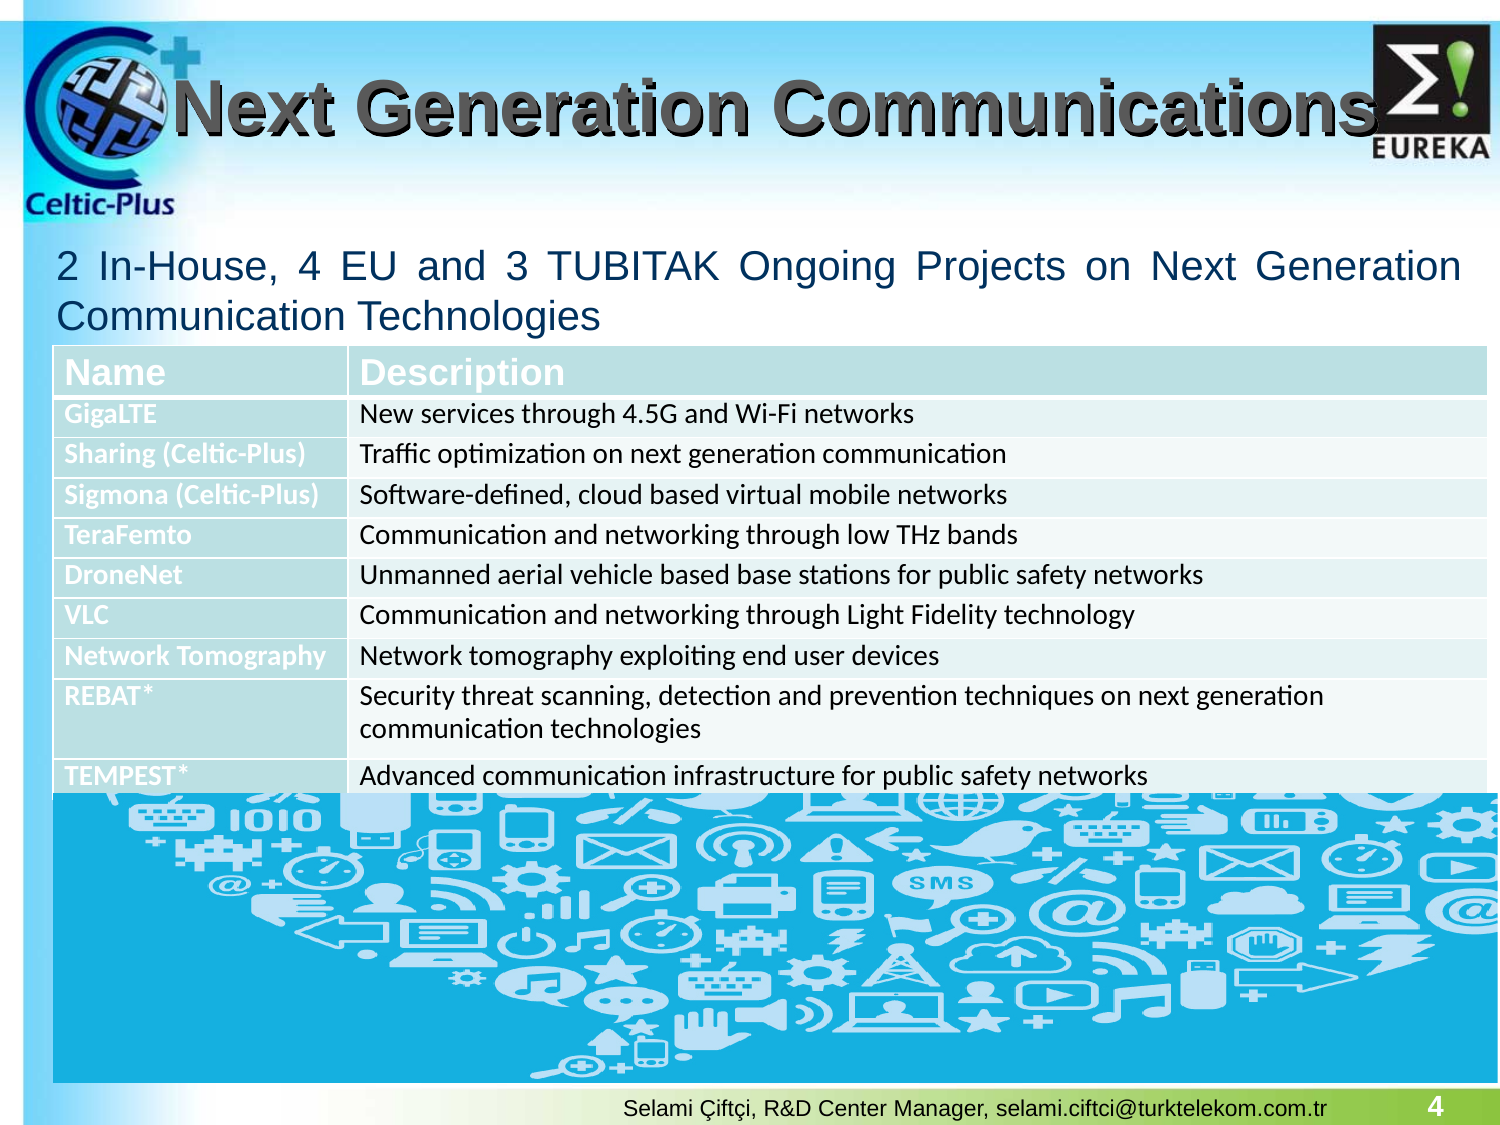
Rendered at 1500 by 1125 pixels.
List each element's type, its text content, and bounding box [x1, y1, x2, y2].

table_cell Communication and networking through low THz bands [349, 519, 1487, 557]
slide_number 4 [1350, 1090, 1459, 1094]
text_box Selami Çiftçi, R&D Center Manager, selami.ciftci@turktelekom.com.tr [608, 1090, 1350, 1125]
table_cell Sigmona (Celtic-Plus) [54, 479, 347, 517]
table_cell Security threat scanning, detection and prevention techniques on next generation communication technologies [349, 680, 1487, 758]
table_cell TeraFemto [54, 519, 347, 557]
table_cell Advanced communication infrastructure for public safety networks [349, 760, 1487, 791]
picture [0, 0, 1500, 1125]
title Next Generation Communications [100, 31, 1451, 174]
table_cell Traffic optimization on next generation communication [349, 438, 1487, 477]
text_box 2 In-House, 4 EU and 3 TUBITAK Ongoing Projects on Next Generation Communication Technologies [41, 231, 1478, 338]
table_cell Network Tomography [54, 639, 347, 678]
table_cell Sharing (Celtic-Plus) [54, 438, 347, 477]
table_cell Network tomography exploiting end user devices [349, 639, 1487, 678]
table_cell Communication and networking through Light Fidelity technology [349, 599, 1487, 638]
table_cell REBAT* [54, 680, 347, 758]
table_header Description [349, 346, 1487, 395]
table_cell DroneNet [54, 559, 347, 597]
table_cell New services through 4.5G and Wi-Fi networks [349, 400, 1487, 437]
table_cell Software-defined, cloud based virtual mobile networks [349, 479, 1487, 517]
table_cell TEMPEST* [54, 760, 347, 791]
table_cell VLC [54, 599, 347, 638]
table_header Name [54, 346, 347, 395]
table_cell GigaLTE [54, 400, 347, 437]
table_cell Unmanned aerial vehicle based base stations for public safety networks [349, 559, 1487, 597]
